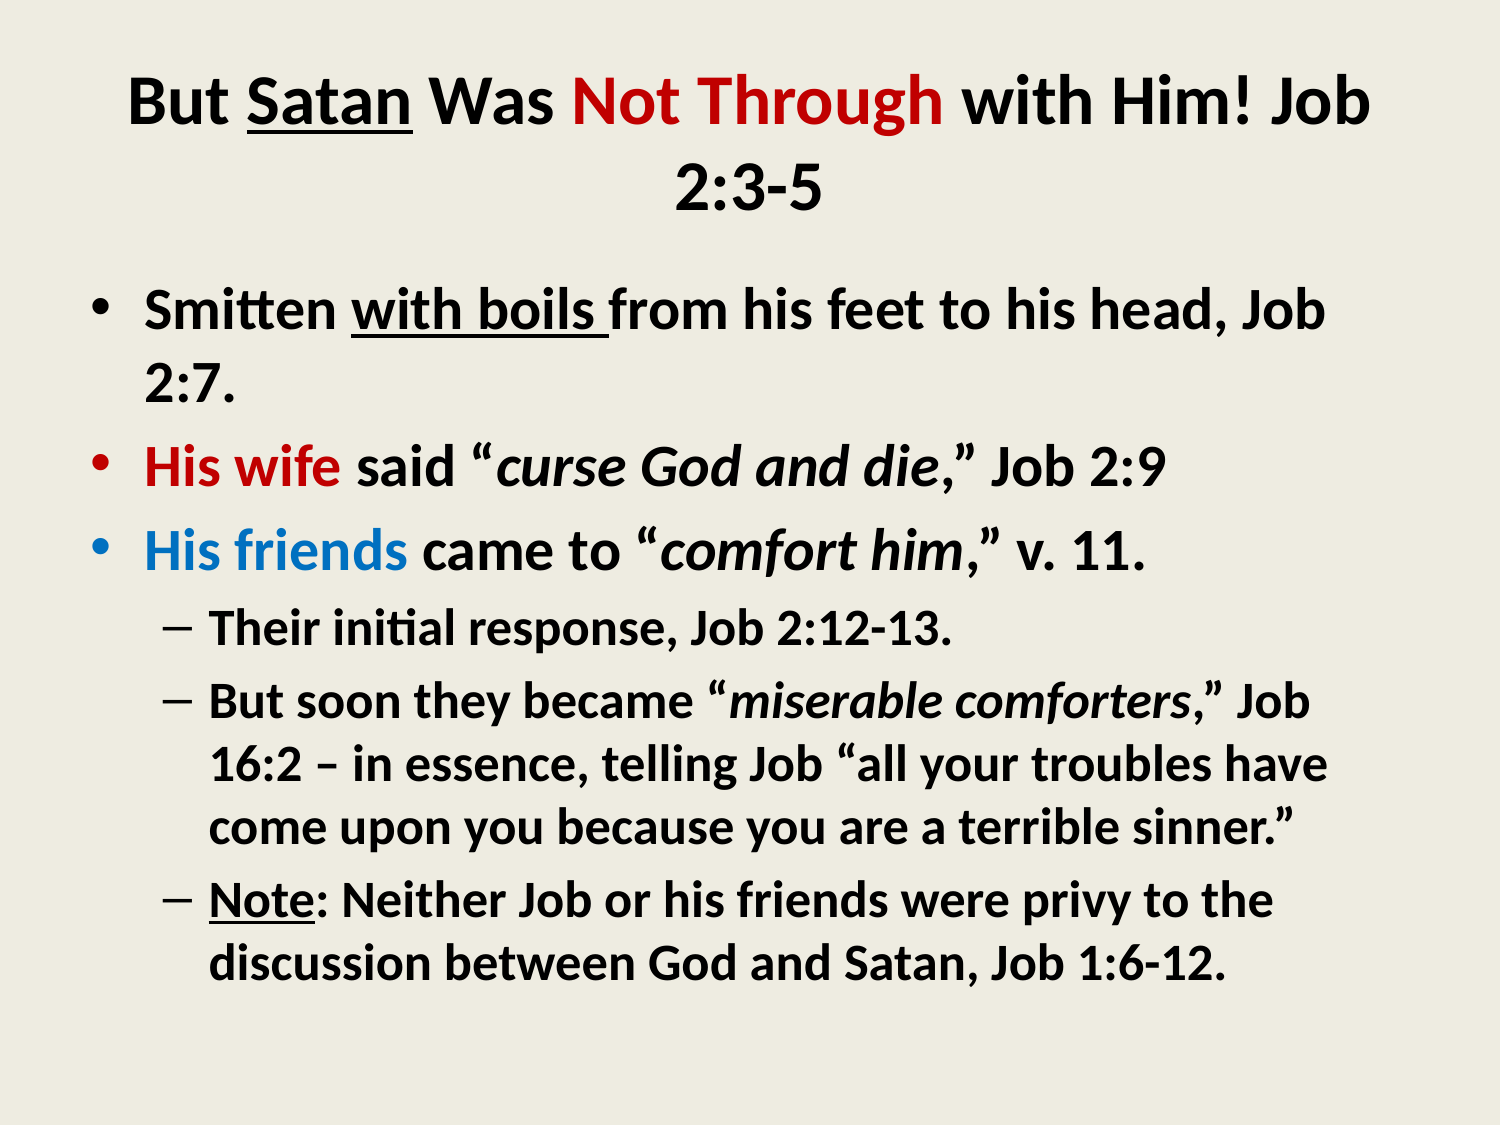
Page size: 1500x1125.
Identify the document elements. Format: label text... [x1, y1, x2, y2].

title But Satan Was Not Through with Him! Job 2:3-5 [75, 45, 1425, 233]
list Smitten with boils from his feet to his head, Job 2:7. His wife said “curse God and die,” Job 2:9 His friends came to “comfort him,” v. 11. Their initial response, Job 2:12-13. But soon they became “miserable comforters,” Job 16:2 – in essence, telling Job “all your troubles have come upon you because you are a terrible sinner.” Note: Neither Job or his friends were privy to the discussion between God and Satan, Job 1:6-12. [75, 262, 1425, 1005]
